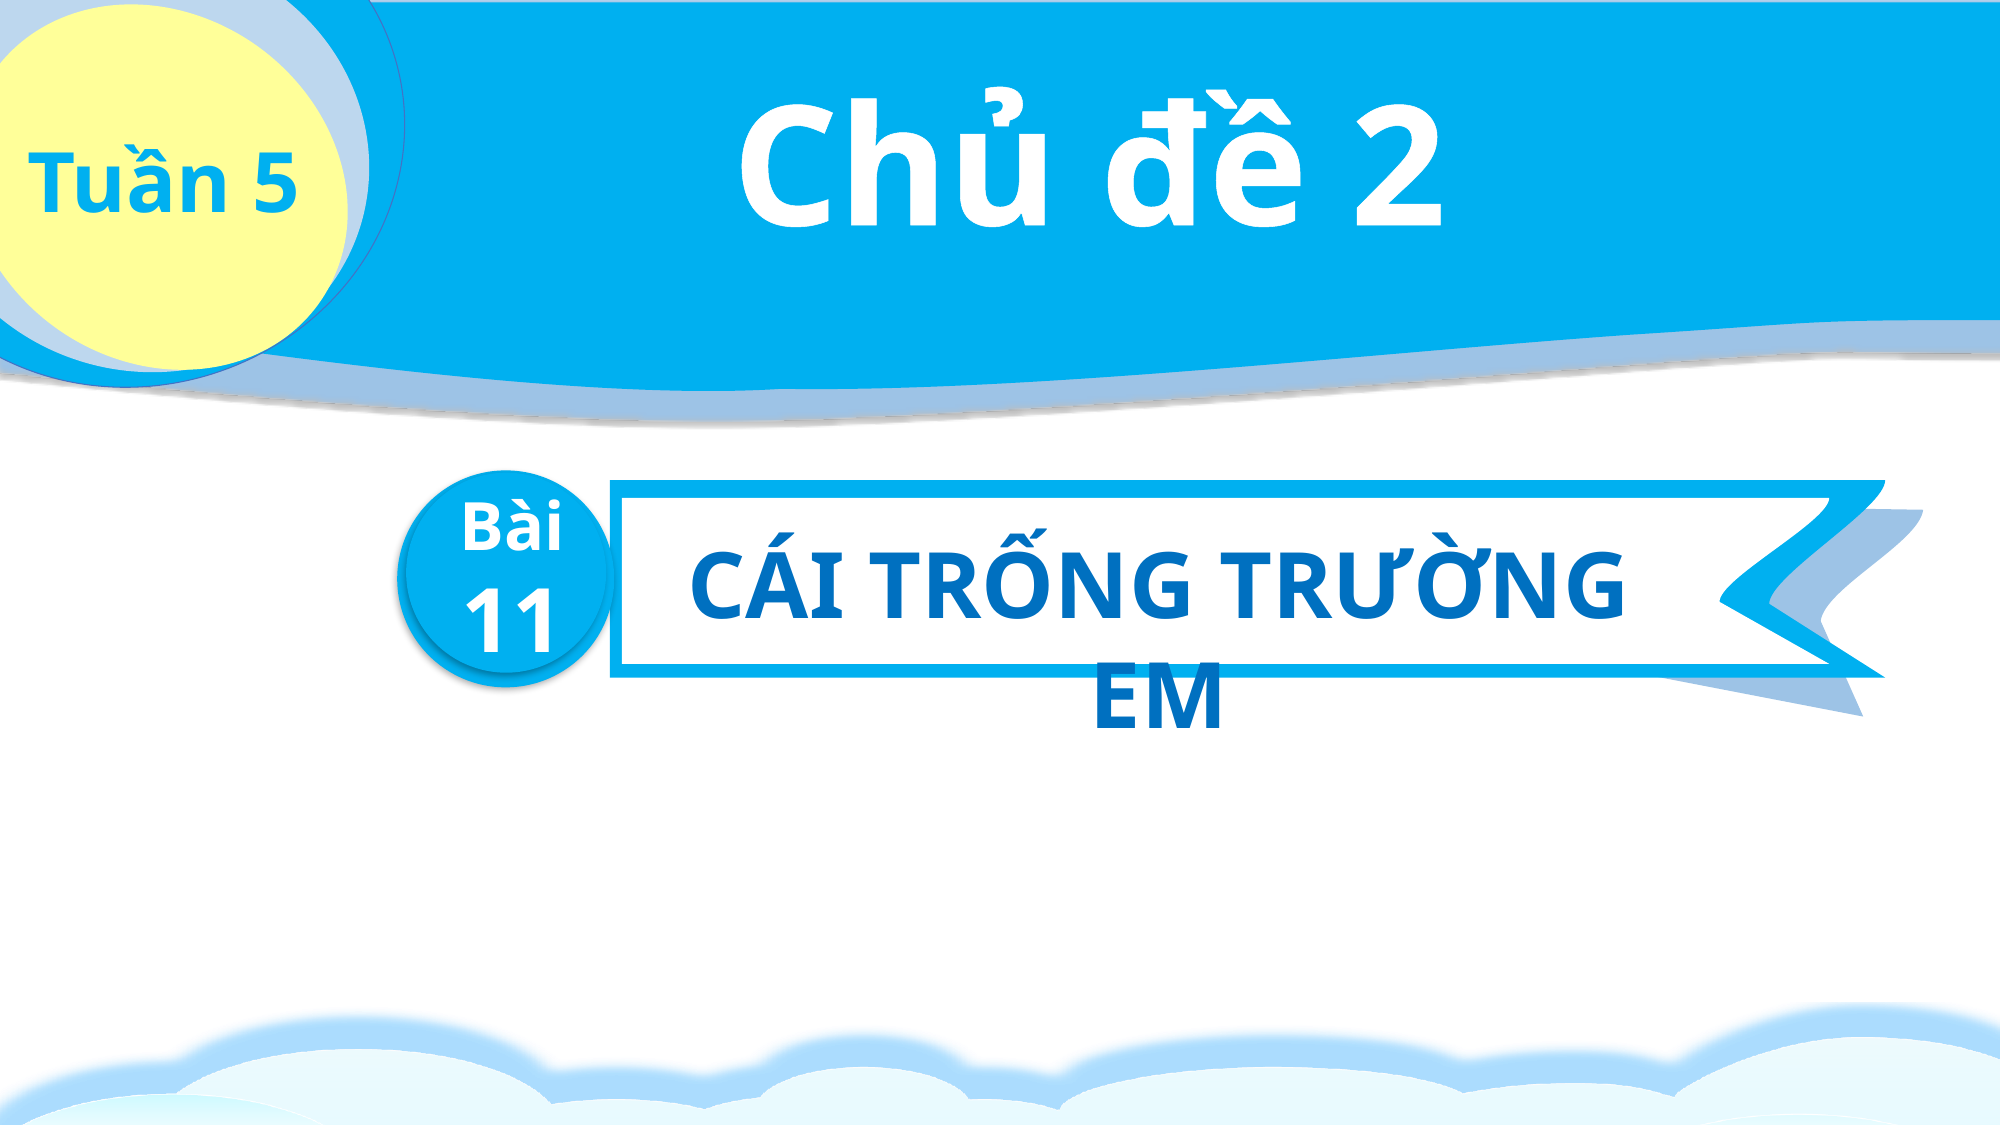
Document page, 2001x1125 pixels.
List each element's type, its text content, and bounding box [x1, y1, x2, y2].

text_box Chủ đề 2 [407, 48, 1873, 269]
picture [0, 1002, 2000, 1125]
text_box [609, 480, 1913, 694]
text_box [397, 470, 615, 688]
text_box [407, 2, 2000, 391]
text_box [197, 321, 2000, 417]
text_box CÁI TRỐNG TRƯỜNG EM [606, 688, 1713, 757]
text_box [0, 0, 407, 386]
